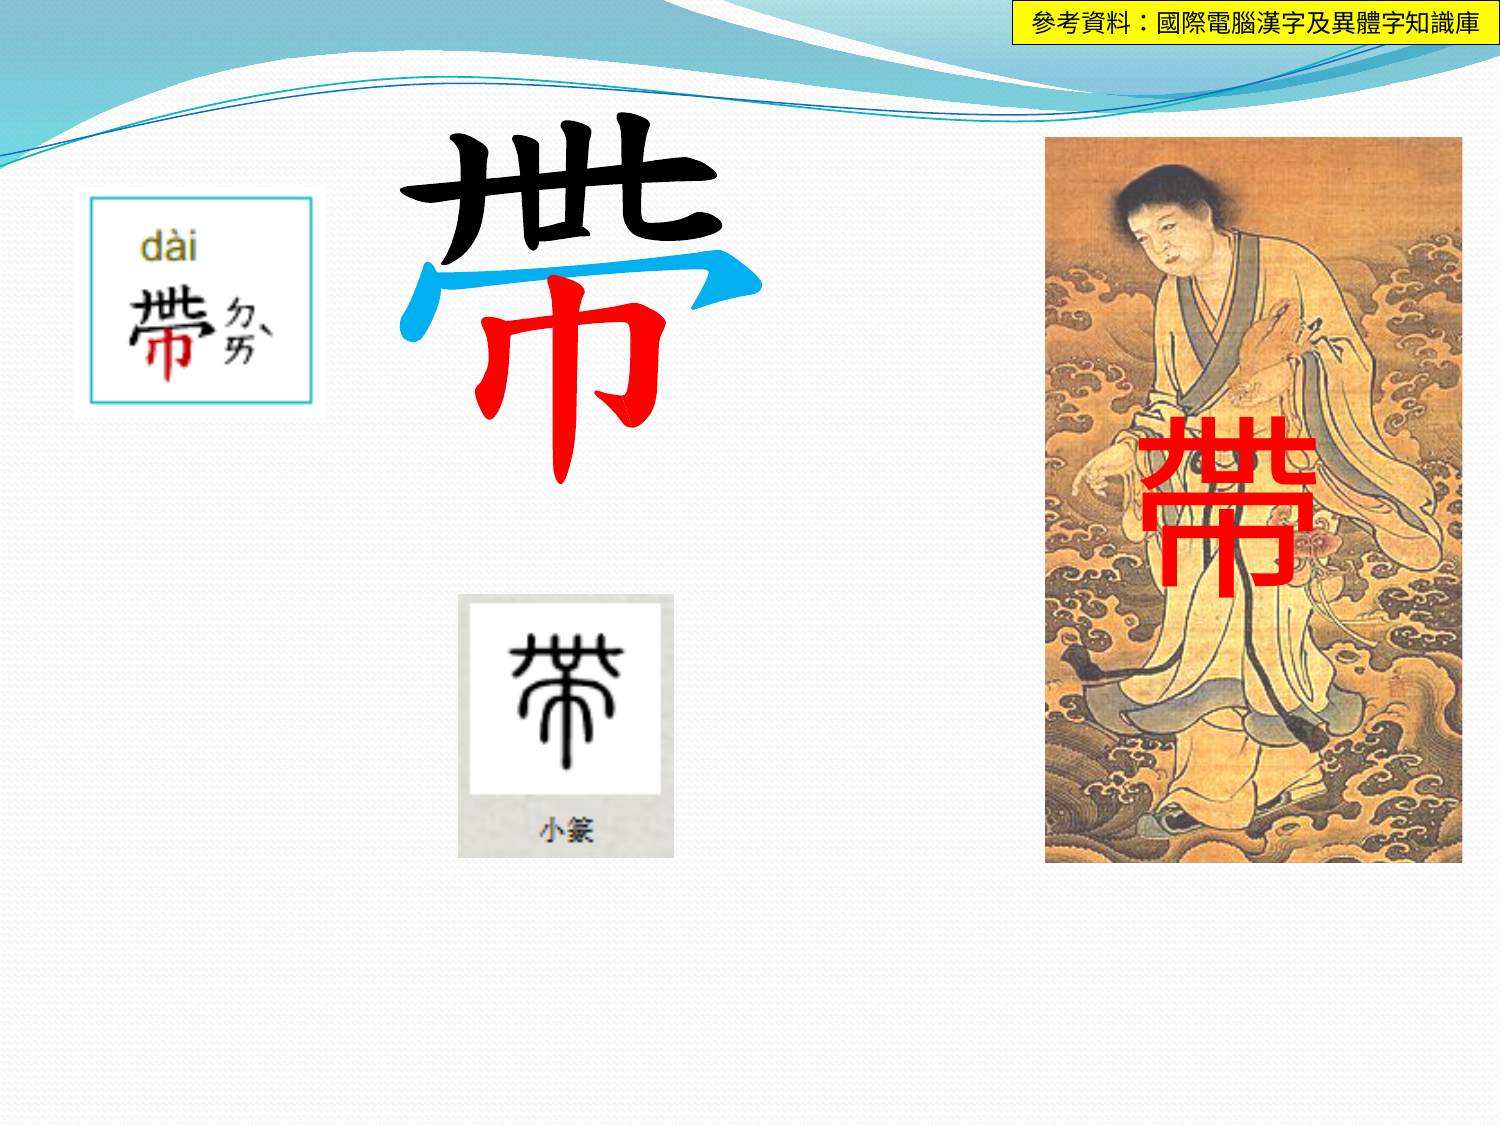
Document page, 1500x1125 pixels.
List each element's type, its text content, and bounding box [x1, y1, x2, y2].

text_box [399, 249, 763, 343]
text_box 怪手 [666, 279, 670, 343]
text_box 怪手 [468, 277, 474, 343]
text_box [399, 112, 723, 249]
text_box 參考資料：國際電腦漢字及異體字知識庫 [1012, 0, 1500, 45]
picture [458, 594, 675, 858]
picture [1044, 137, 1463, 863]
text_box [474, 274, 666, 485]
picture [74, 187, 326, 419]
